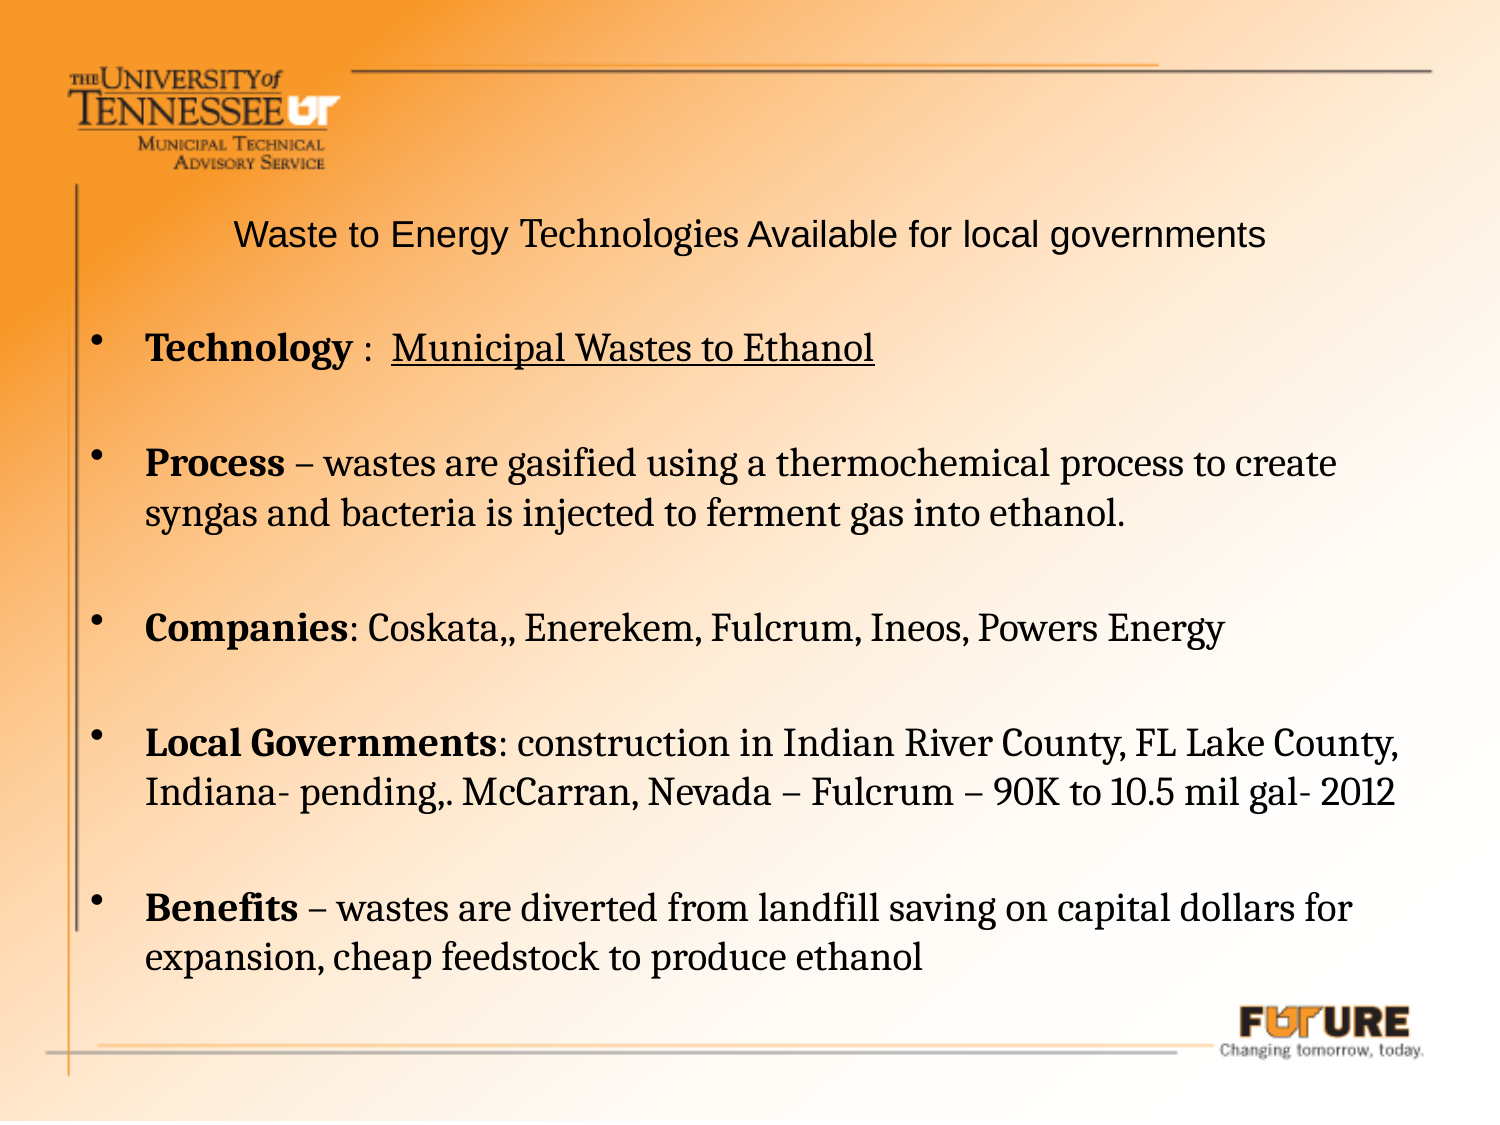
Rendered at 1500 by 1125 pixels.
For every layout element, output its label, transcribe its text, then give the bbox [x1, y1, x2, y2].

list Technology : Municipal Wastes to Ethanol Process – wastes are gasified using a thermochemical process to create syngas and bacteria is injected to ferment gas into ethanol. Companies: Coskata,, Enerekem, Fulcrum, Ineos, Powers Energy Local Governments: construction in Indian River County, FL Lake County, Indiana- pending,. McCarran, Nevada – Fulcrum – 90K to 10.5 mil gal- 2012 Benefits – wastes are diverted from landfill saving on capital dollars for expansion, cheap feedstock to produce ethanol [74, 312, 1426, 1018]
picture [0, 0, 1500, 1121]
title Waste to Energy Technologies Available for local governments [74, 162, 1426, 301]
